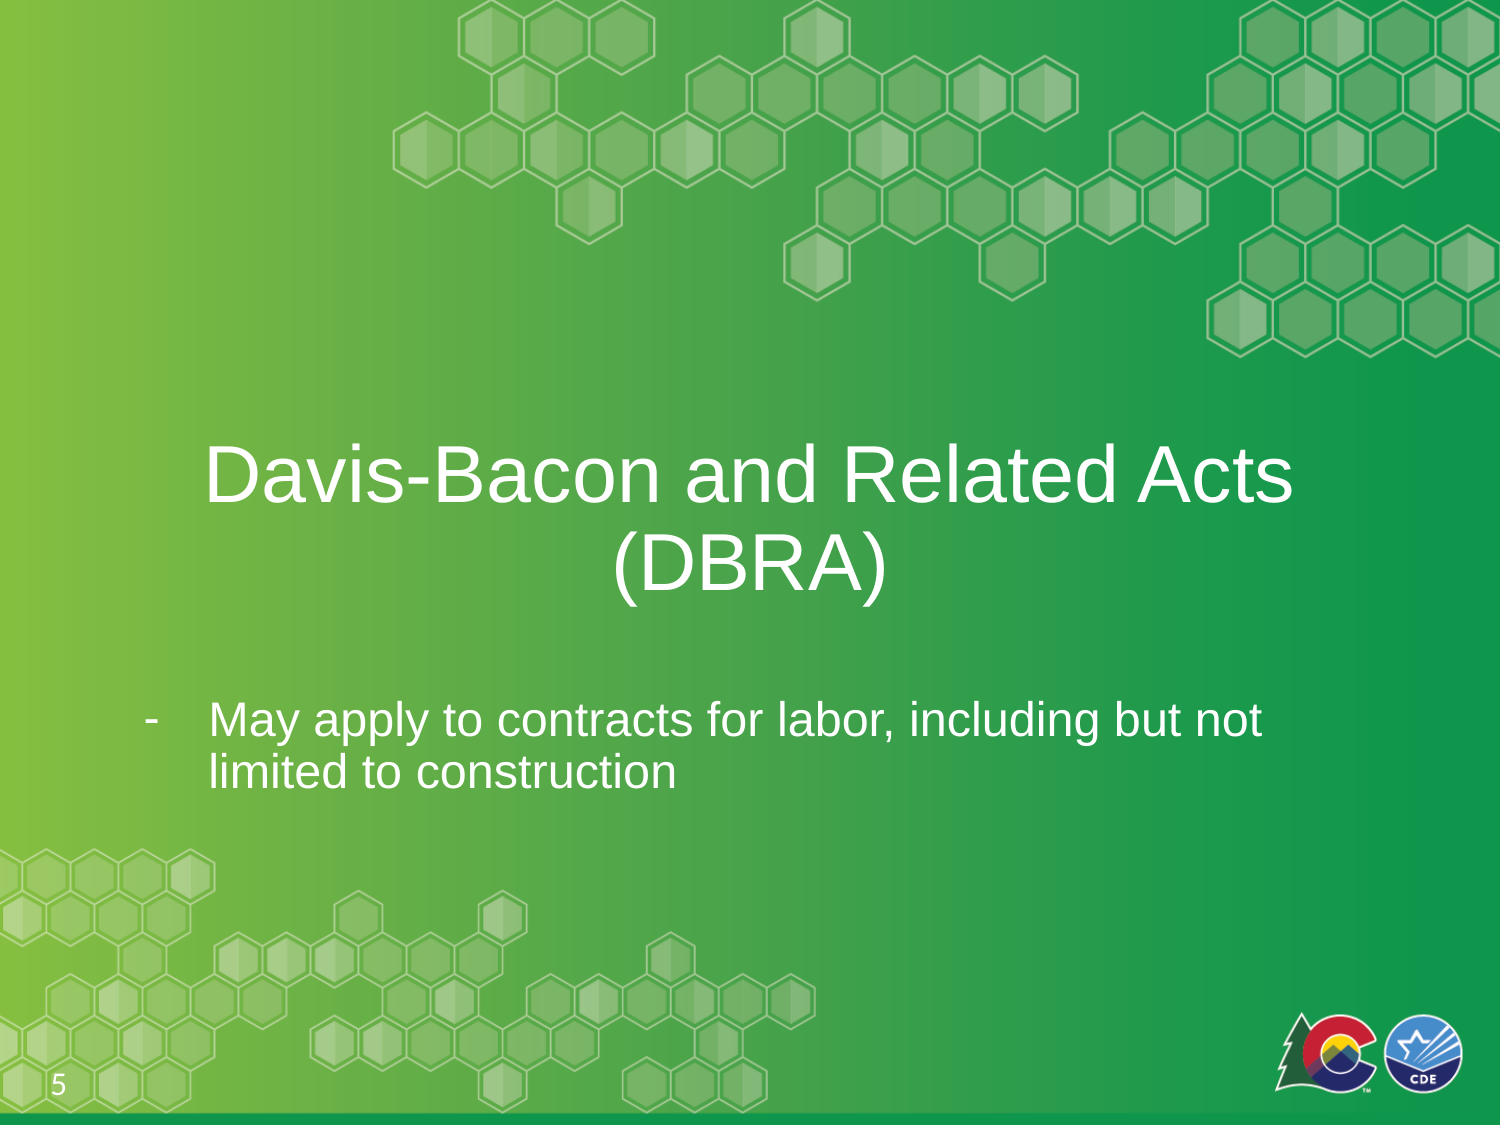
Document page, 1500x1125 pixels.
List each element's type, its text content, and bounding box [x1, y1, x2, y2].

title Davis-Bacon and Related Acts (DBRA) May apply to contracts for labor, including but not limited to construction [112, 425, 1388, 810]
picture [0, 0, 1500, 1125]
slide_number 5 [35, 1054, 373, 1115]
